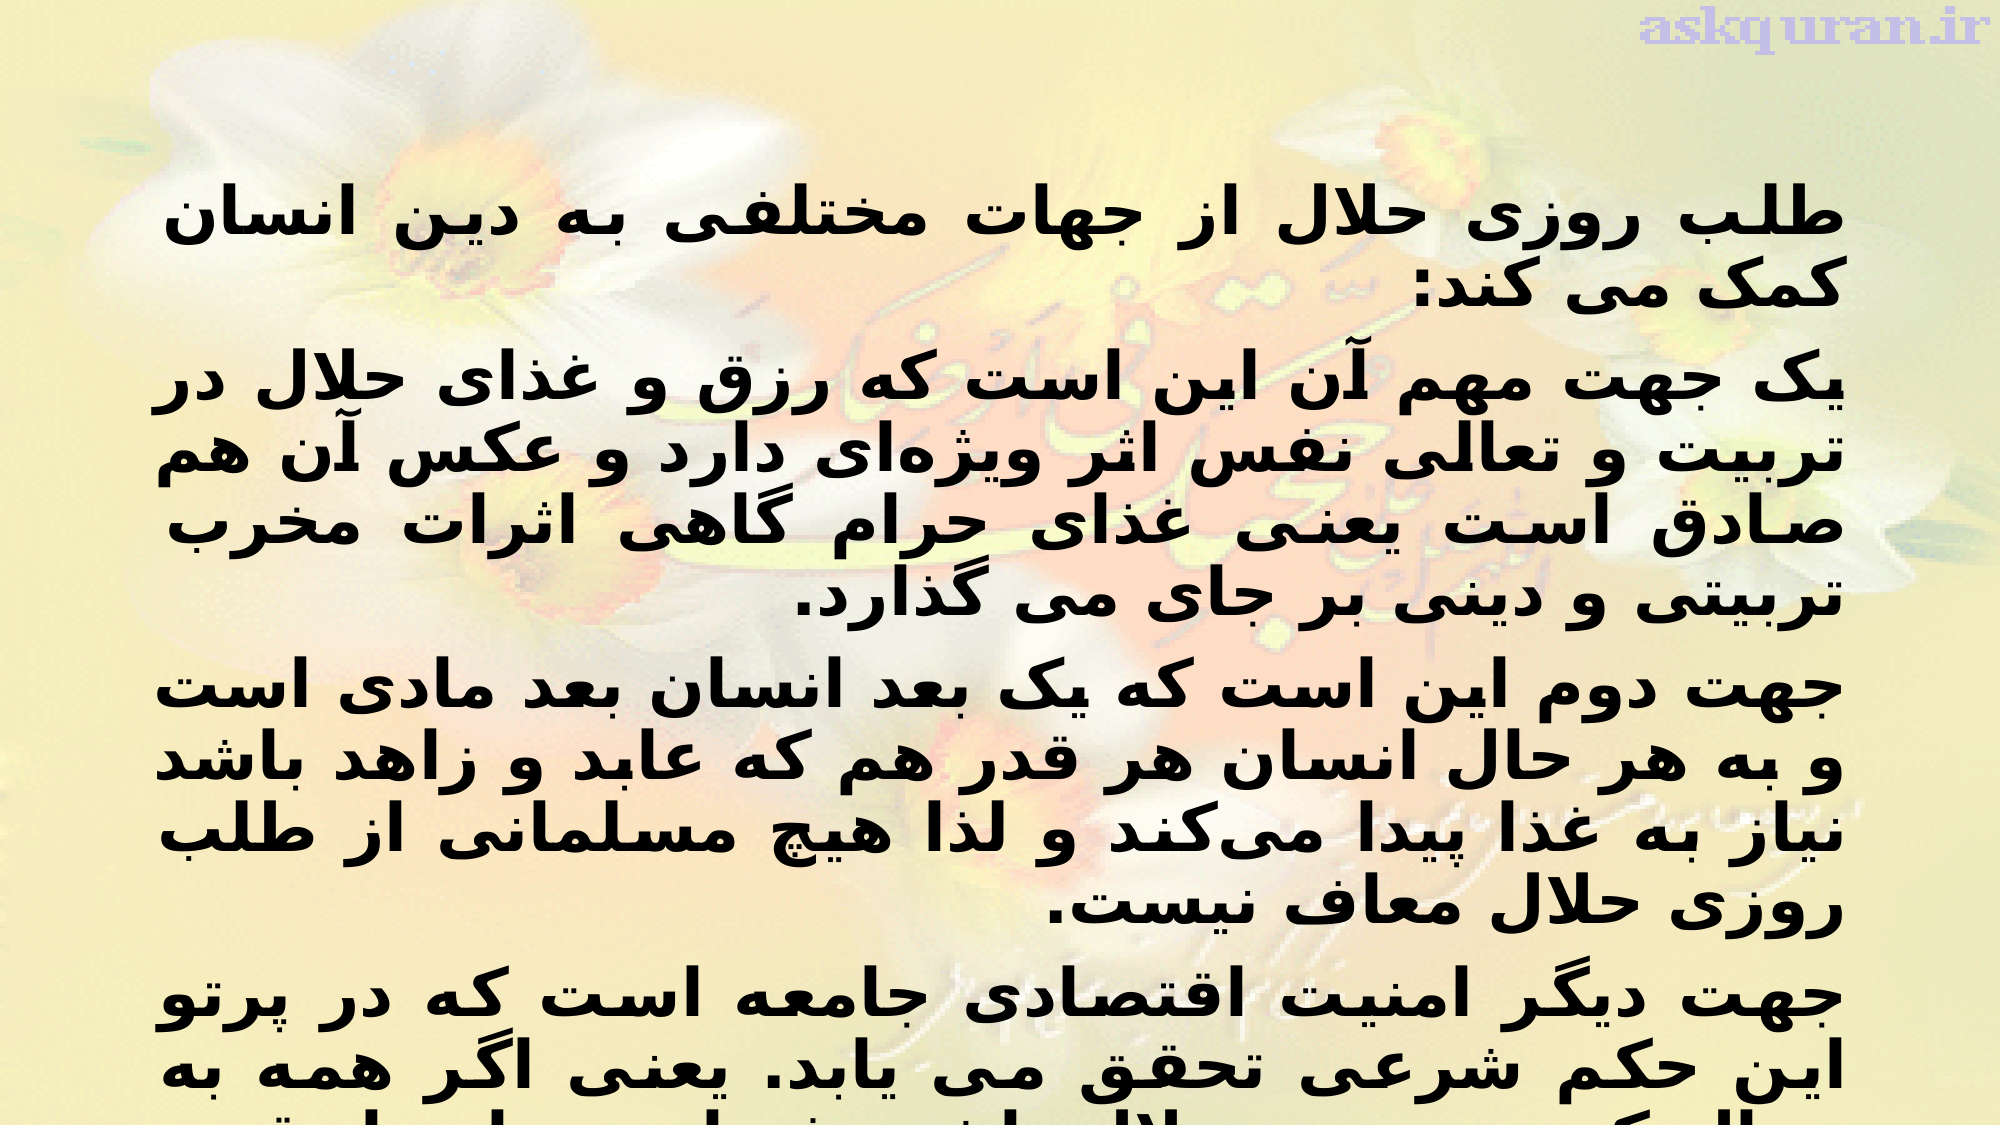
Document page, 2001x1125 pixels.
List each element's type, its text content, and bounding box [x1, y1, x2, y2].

list طلب روزی حلال از جهات مختلفی به دین انسان کمک می کند: یک جهت مهم آن این است که رزق و غذای حلال در تربیت و تعالی نفس اثر ویژه‌ای دارد و عکس آن هم صادق است یعنی غذای حرام گاهی اثرات مخرب تربیتی و دینی بر جای می گذارد. جهت دوم این است که یک بعد انسان بعد مادی است و به هر حال انسان هر قدر هم که عابد و زاهد باشد نیاز به غذا پیدا می‌کند و لذا هیچ مسلمانی از طلب روزی حلال معاف نیست. جهت دیگر امنیت اقتصادی جامعه است که در پرتو این حکم شرعی تحقق می یابد. یعنی اگر همه به دنبال کسب روزی حلال باشند فضایی توام با تقوی بر جامعه حاکم خواهد شد و به طور قطع دینداری و دین ورزی در چنین جامعه‌ای بسیار آسانتر و مطلوبتر خواهد بود. [137, 169, 1863, 1014]
